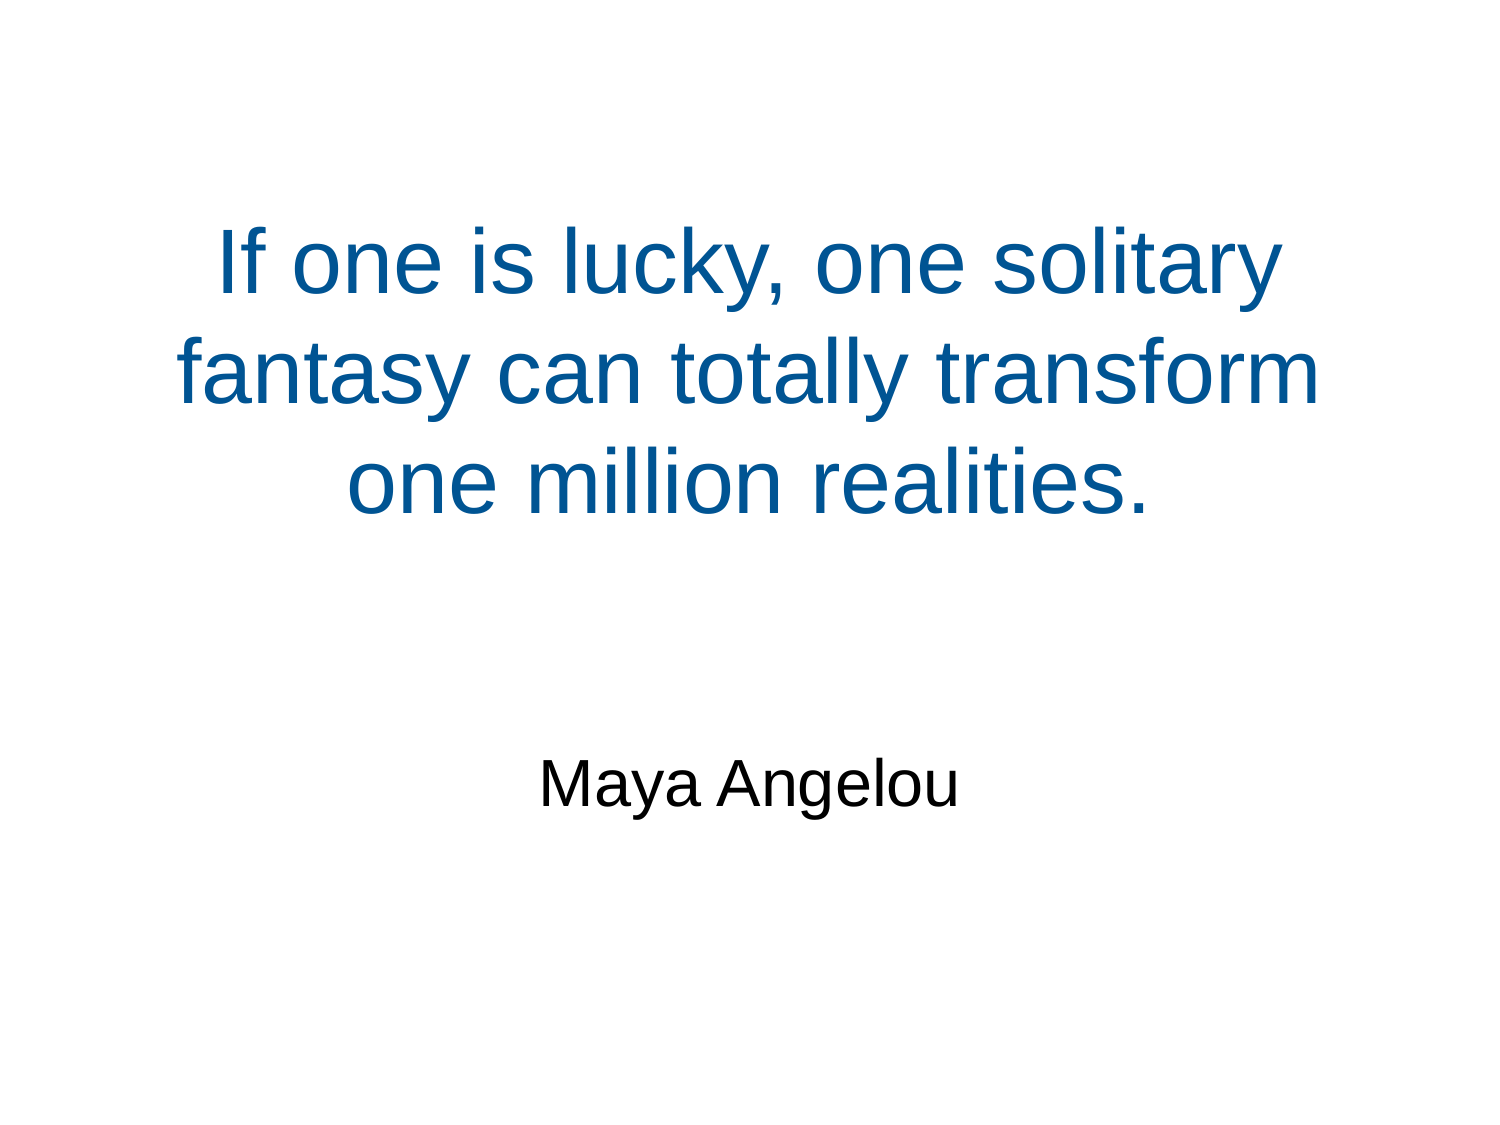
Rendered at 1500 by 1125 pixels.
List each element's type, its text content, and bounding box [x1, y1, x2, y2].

title If one is lucky, one solitary fantasy can totally transform one million realities. [111, 143, 1388, 592]
subtitle Maya Angelou [224, 636, 1276, 926]
